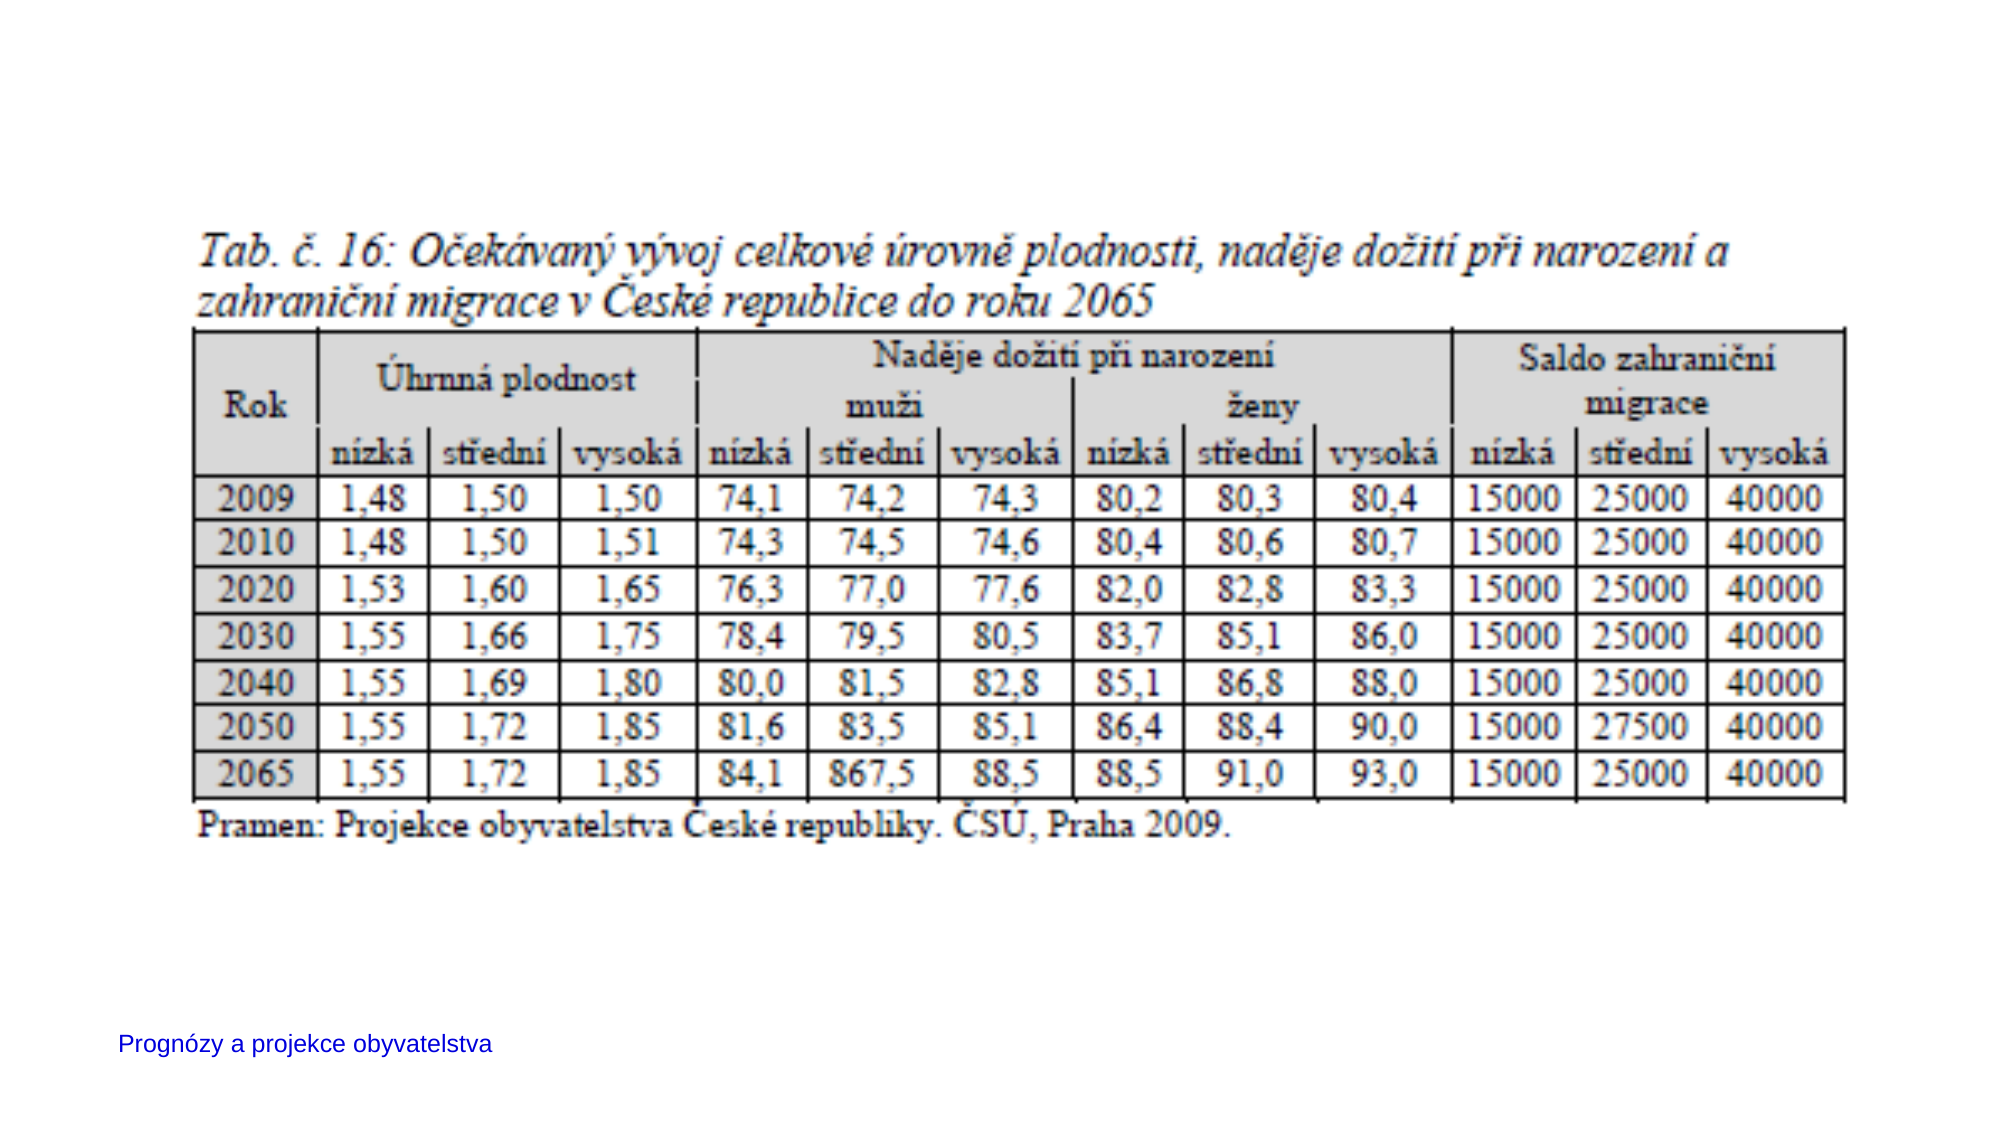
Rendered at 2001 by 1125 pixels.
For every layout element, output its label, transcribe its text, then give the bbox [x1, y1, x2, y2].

picture [160, 203, 1861, 864]
footer Prognózy a projekce obyvatelstva [118, 1021, 1418, 1063]
